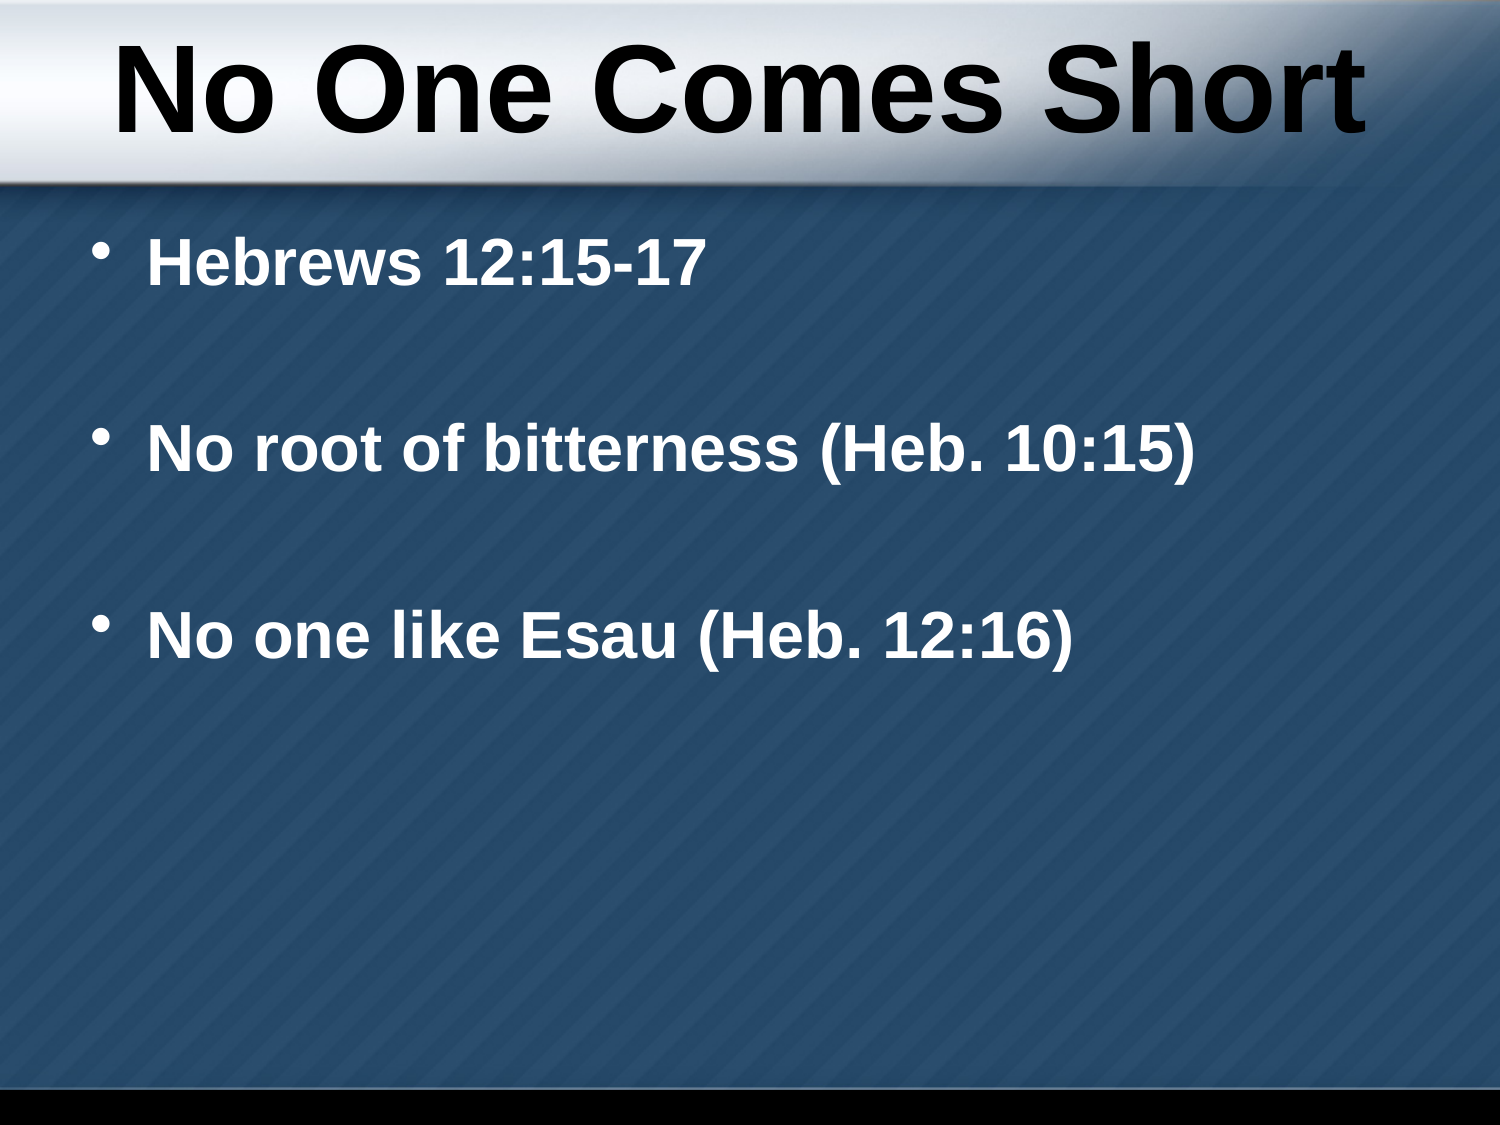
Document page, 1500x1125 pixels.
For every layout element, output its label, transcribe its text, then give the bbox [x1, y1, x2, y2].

text_box Hebrews 12:15-17 No root of bitterness (Heb. 10:15) No one like Esau (Heb. 12:16) [74, 210, 1500, 1047]
text_box No One Comes Short [64, 0, 1415, 192]
text_box [0, 1088, 1500, 1125]
picture [0, 0, 1500, 1088]
